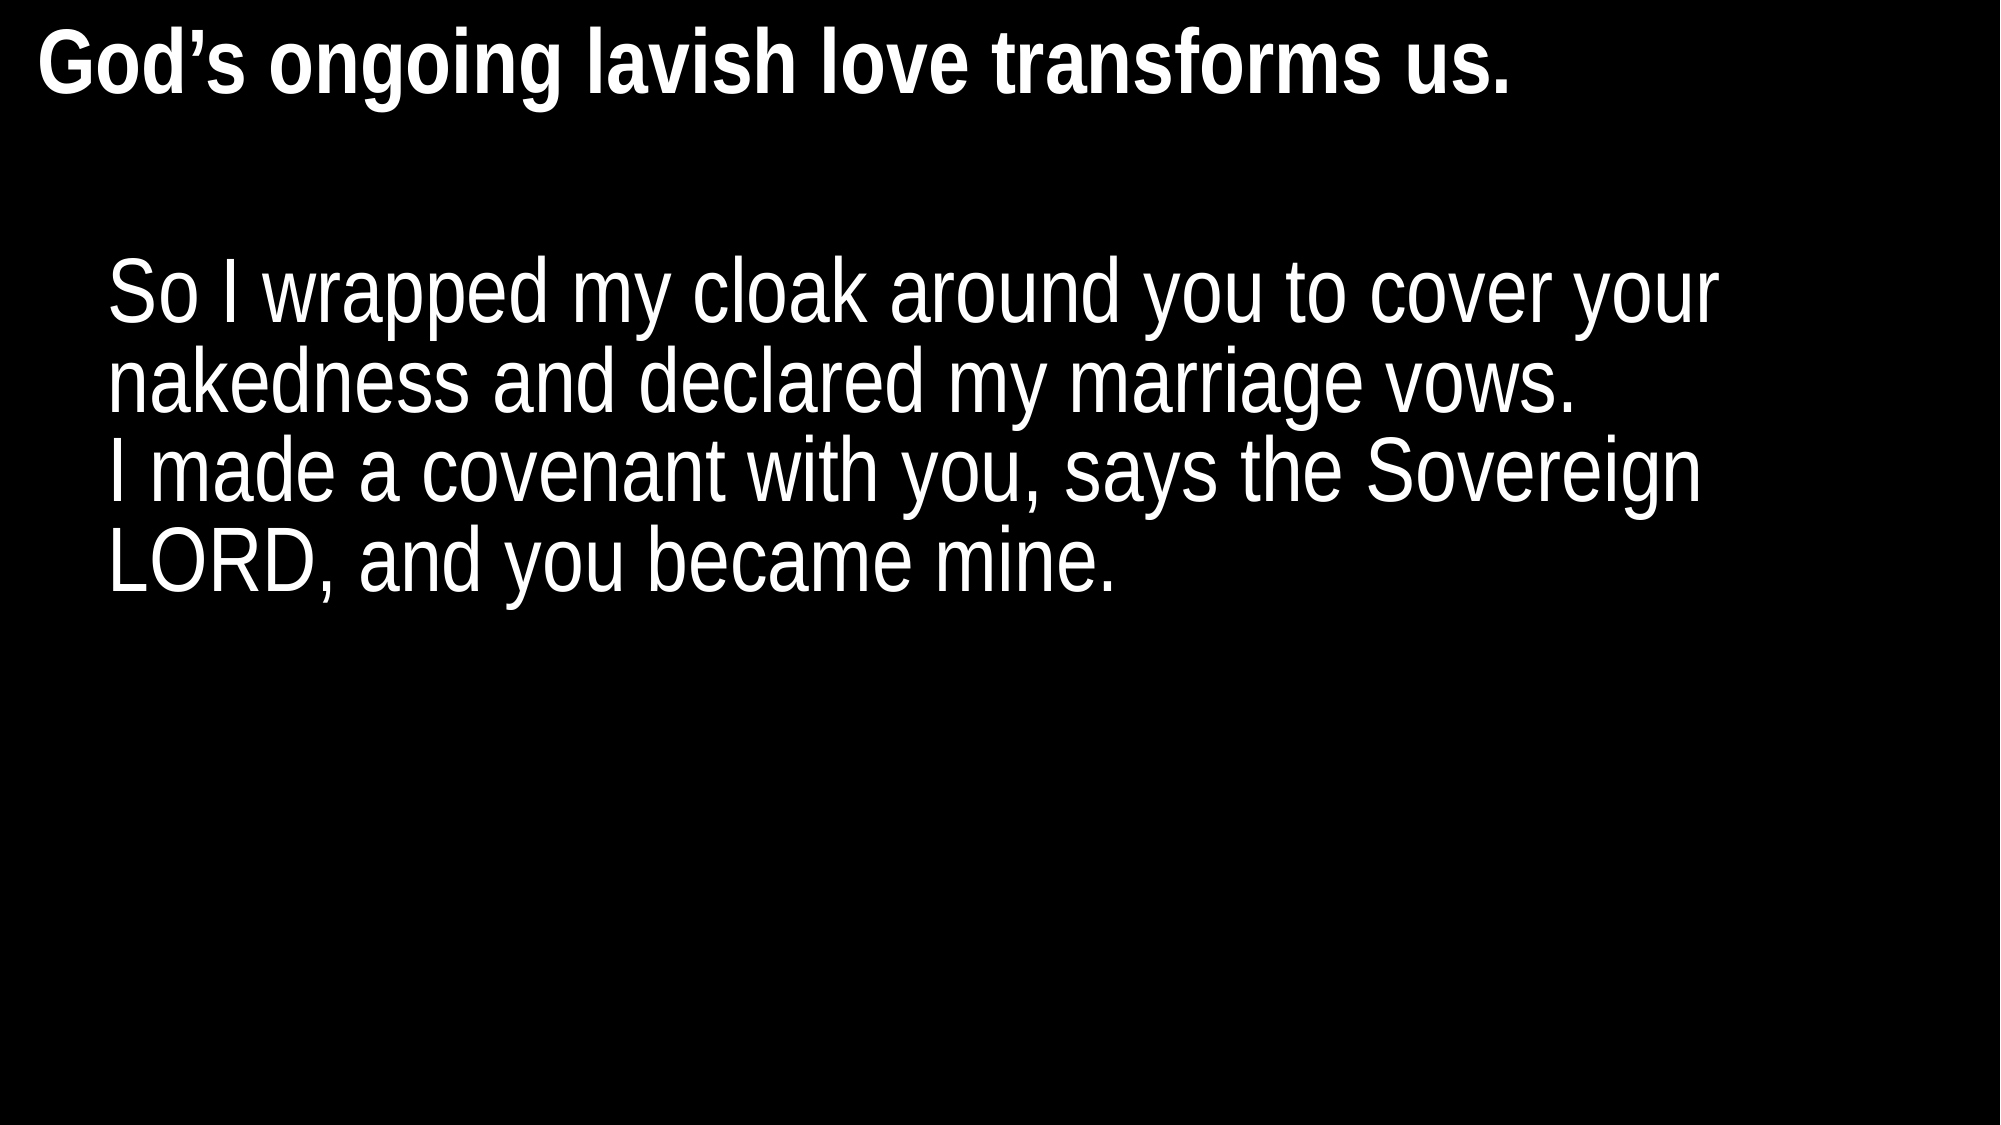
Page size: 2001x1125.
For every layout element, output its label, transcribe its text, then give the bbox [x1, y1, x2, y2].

text_box God’s ongoing lavish love transforms us. So I wrapped my cloak around you to cover your nakedness and declared my marriage vows. I made a covenant with you, says the Sovereign LORD, and you became mine. [16, 14, 1961, 1125]
